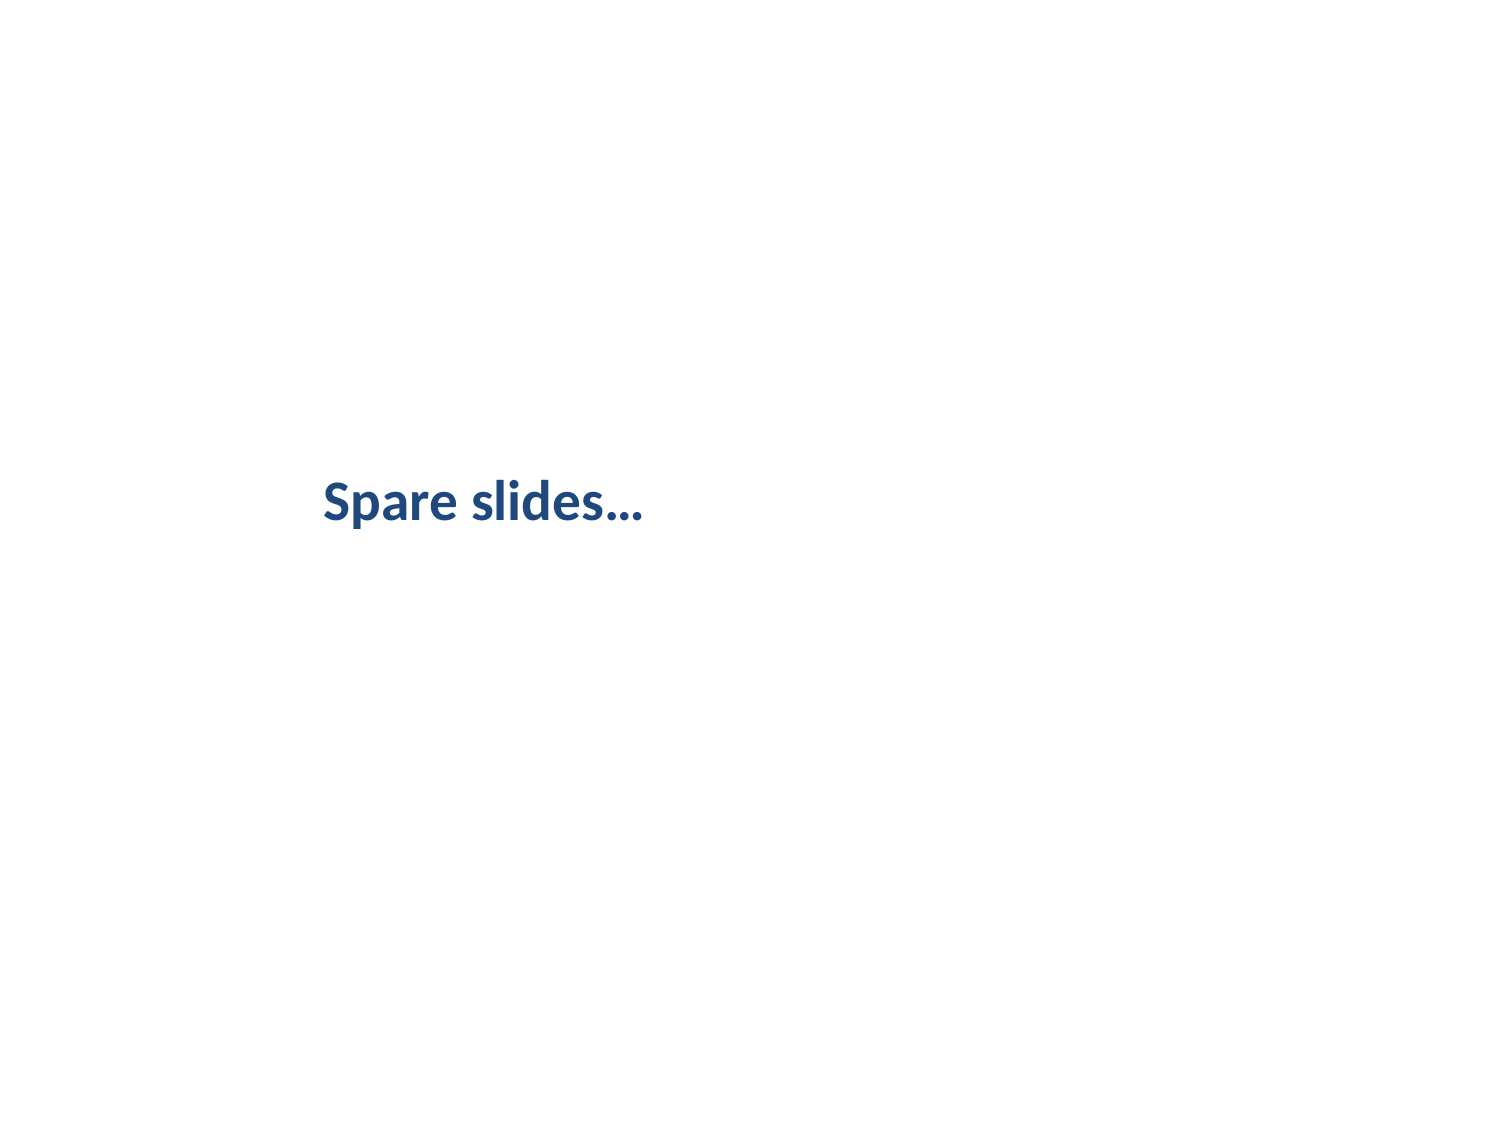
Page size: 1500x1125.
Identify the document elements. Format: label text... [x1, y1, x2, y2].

list Spare slides… [308, 455, 1093, 540]
